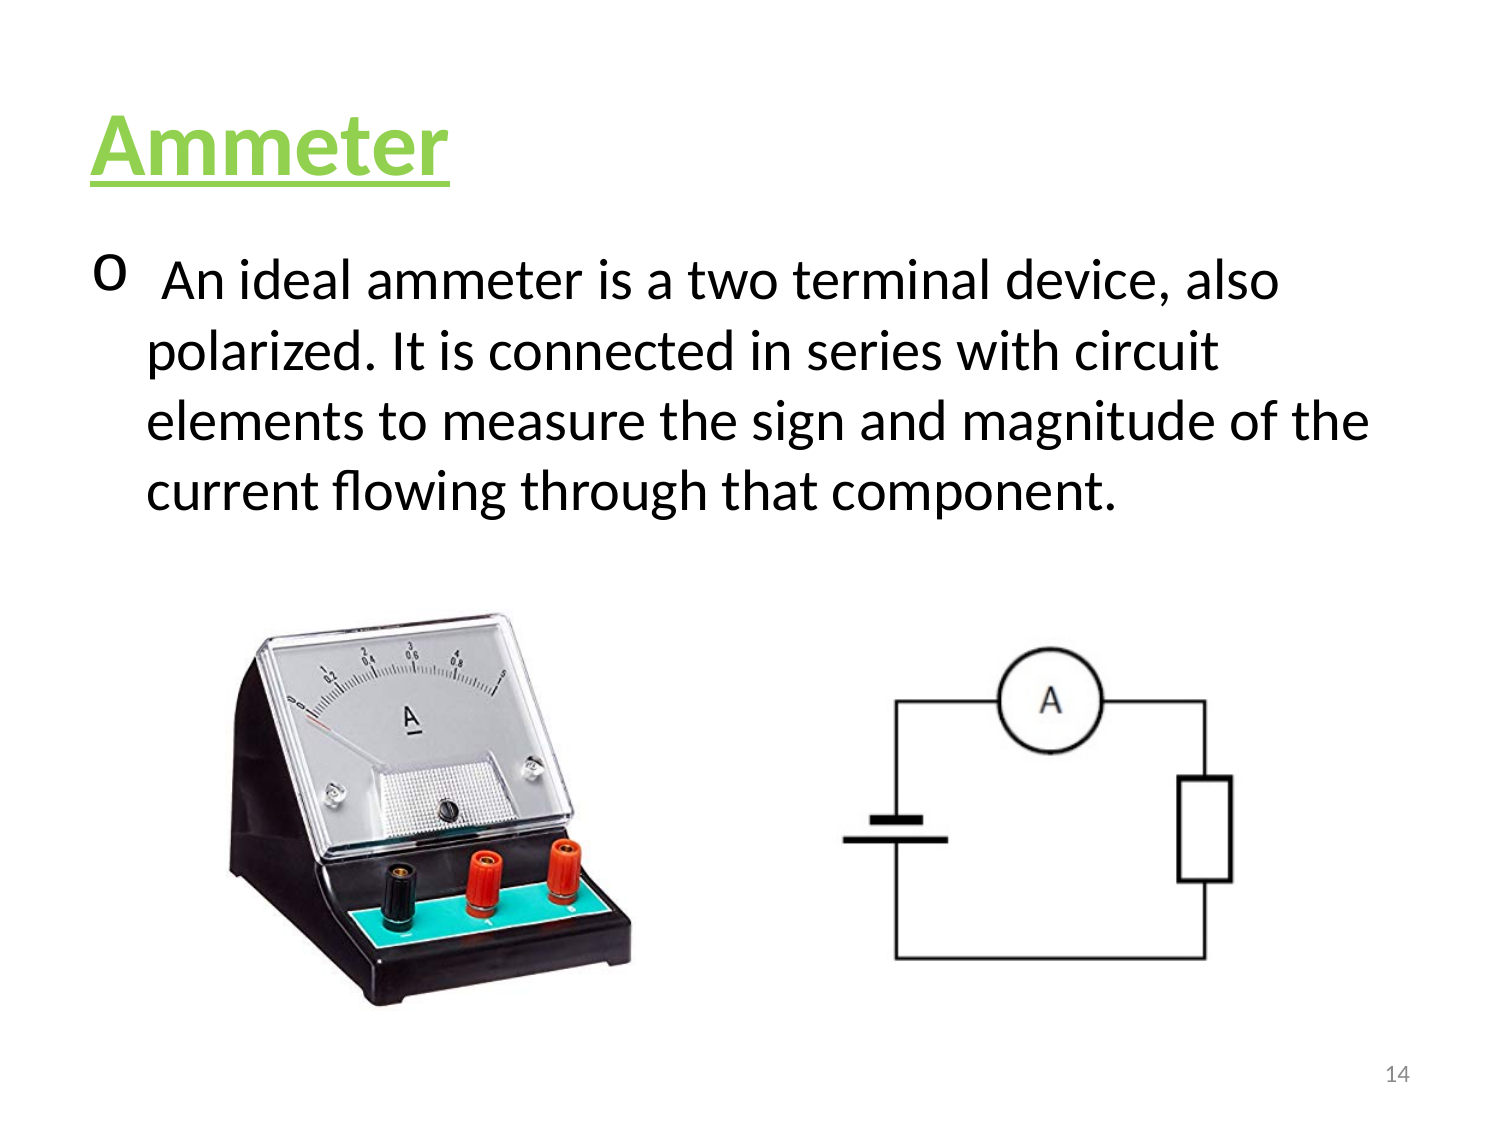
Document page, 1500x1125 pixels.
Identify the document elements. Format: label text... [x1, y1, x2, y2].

picture [824, 587, 1287, 1034]
title Ammeter [75, 45, 1425, 224]
slide_number 14 [1074, 1042, 1425, 1103]
list An ideal ammeter is a two terminal device, also polarized. It is connected in series with circuit elements to measure the sign and magnitude of the current flowing through that component. [75, 224, 1425, 1005]
picture [224, 609, 636, 1011]
